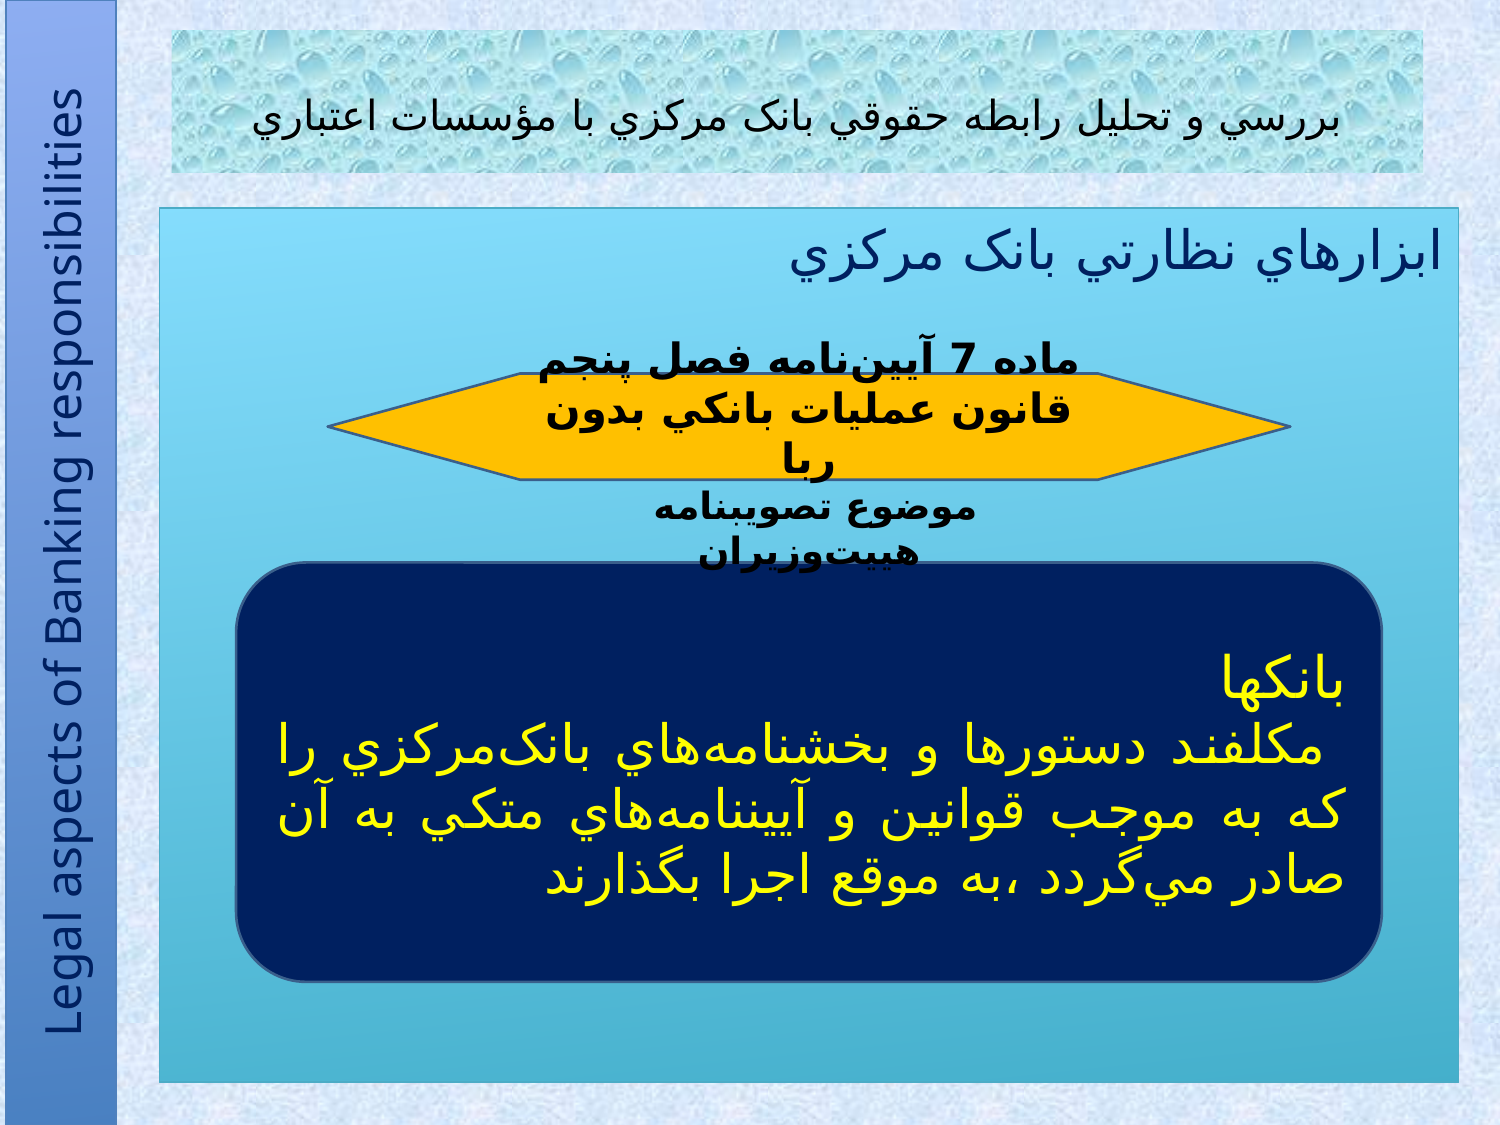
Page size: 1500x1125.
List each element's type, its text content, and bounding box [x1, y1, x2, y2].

picture [117, 0, 1500, 1125]
subtitle ابزارهاي نظارتي بانک مرکزي [159, 207, 1459, 1083]
picture [0, 0, 5, 1125]
text_box ‌ ماده 7 آيين‌نامه فصل پنجم قانون عمليات بانکي بدون ربا موضوع تصويبنامه ‌هييت‌وزيران [326, 372, 1292, 482]
title بررسي و تحليل رابطه حقوقي بانک مرکزي با مؤسسات اعتباري [171, 30, 1424, 173]
text_box بانکها مکلفند ‌دستورها‌ و ‌بخشنامه‌هاي ‌بانک‌مرکزي ‌را‌ که ‌به‌ موجب ‌قوانين ‌و‌ آييننامه‌هاي ‌متکي ‌به ‌آن‌ صادر ‌مي‌گردد ،‌به‌ موقع‌ اجرا‌ بگذارند [234, 561, 1384, 984]
